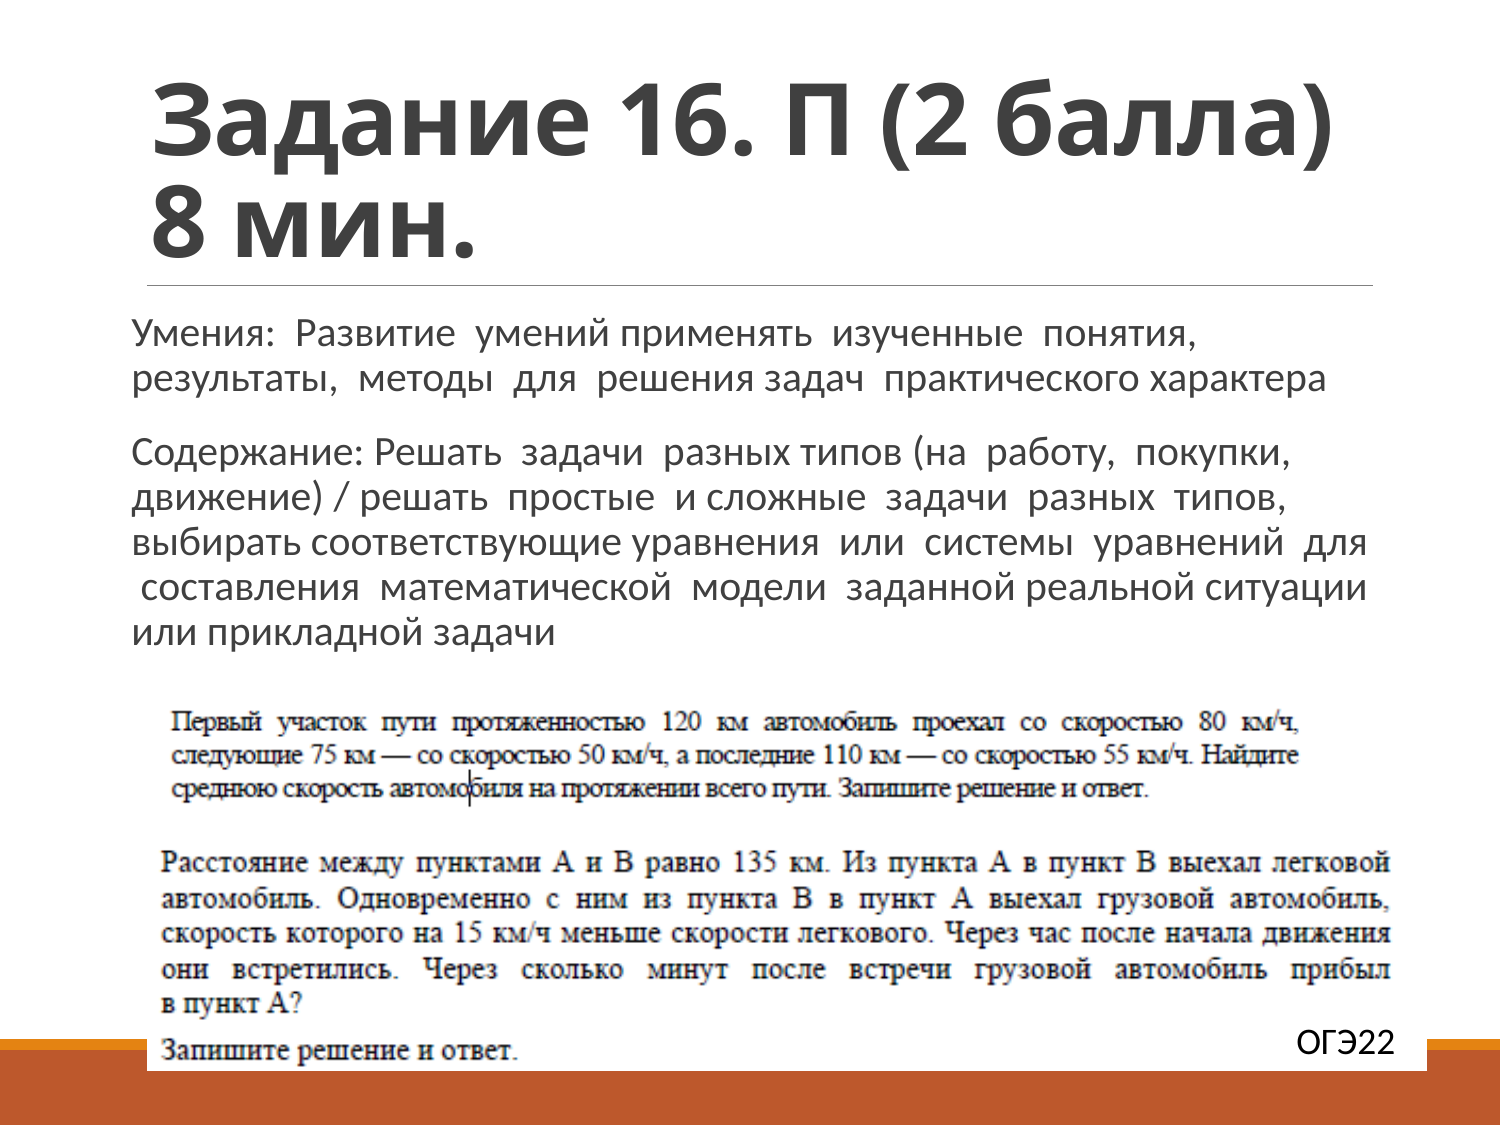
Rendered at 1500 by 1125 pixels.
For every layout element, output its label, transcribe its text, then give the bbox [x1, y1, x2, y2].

picture [158, 691, 1328, 811]
title Задание 16. П (2 балла) 8 мин. [135, 47, 1412, 285]
list Умения: Развитие умений применять изученные понятия, результаты, методы для решения задач практического характера Содержание: Решать задачи разных типов (на работу, покупки, движение) / решать простые и сложные задачи разных типов, выбирать соответствующие уравнения или системы уравнений для составления математической модели заданной реальной ситуации или прикладной задачи [131, 302, 1369, 963]
picture [146, 833, 1428, 1071]
